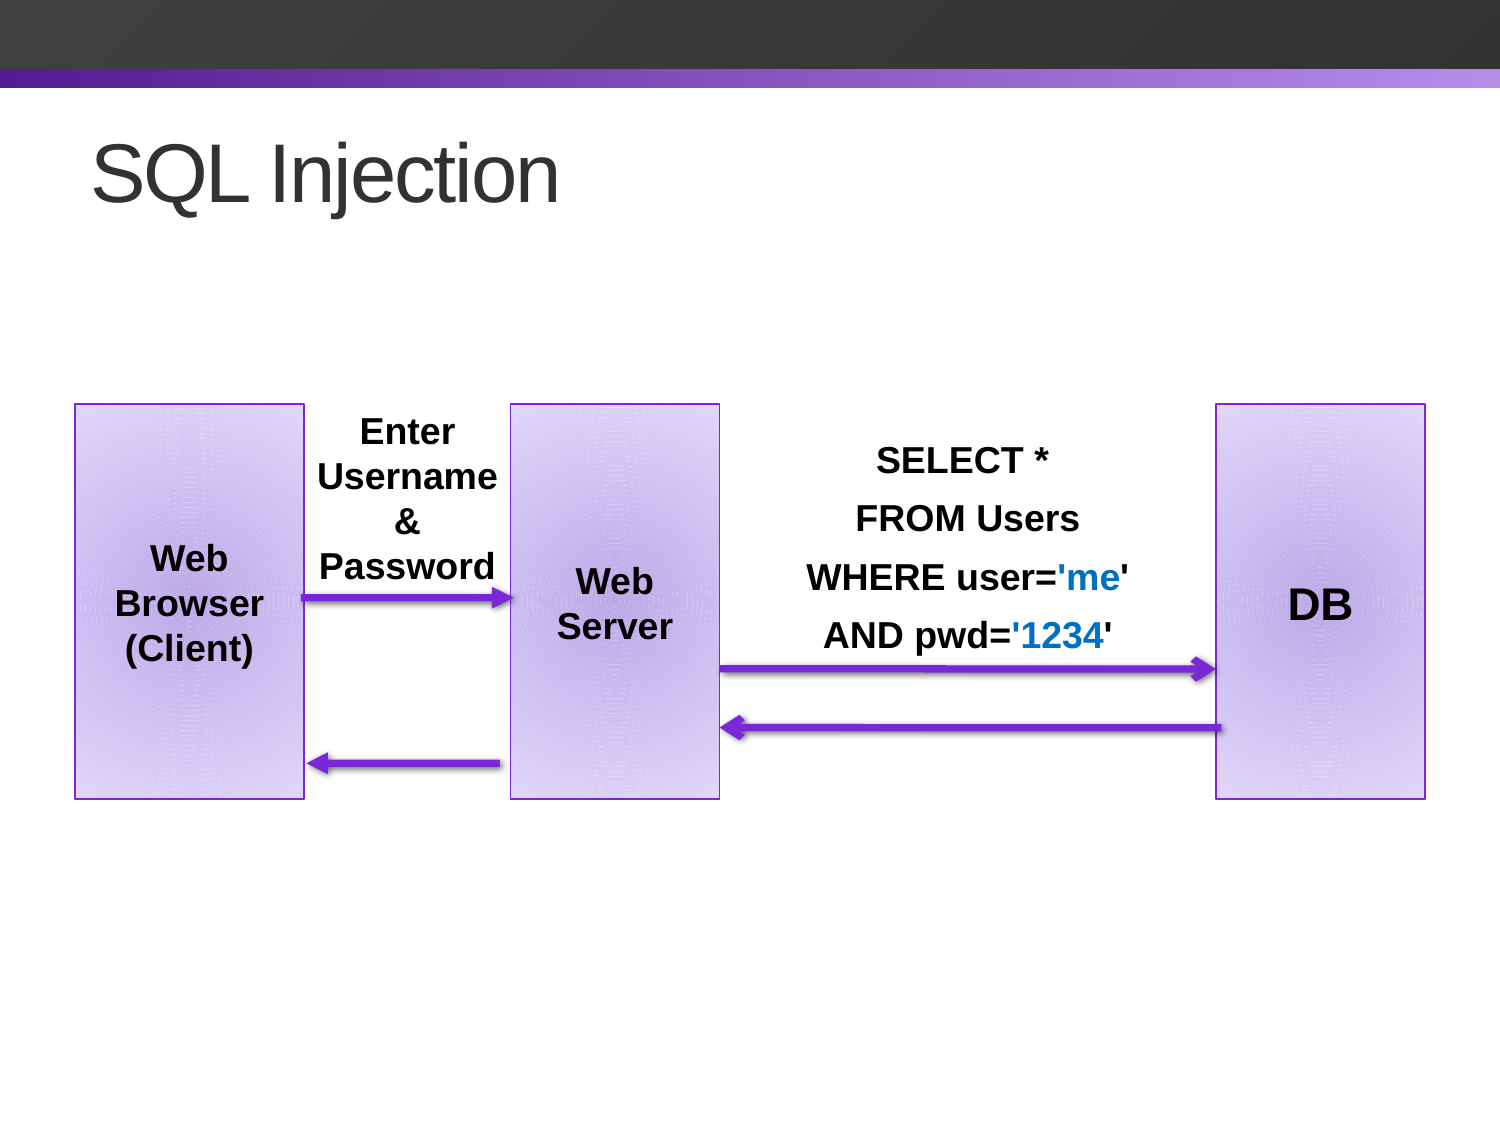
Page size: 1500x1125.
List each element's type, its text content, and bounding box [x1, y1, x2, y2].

text_box Web Browser (Client) [74, 403, 305, 800]
text_box Web Server [510, 403, 720, 800]
title SQL Injection [75, 87, 1425, 250]
text_box [306, 752, 500, 775]
text_box SELECT * FROM Users WHERE user='me' AND pwd='1234' [719, 415, 1216, 664]
text_box [300, 594, 514, 609]
text_box Enter Username & Password [302, 399, 513, 595]
text_box DB [1215, 403, 1426, 800]
